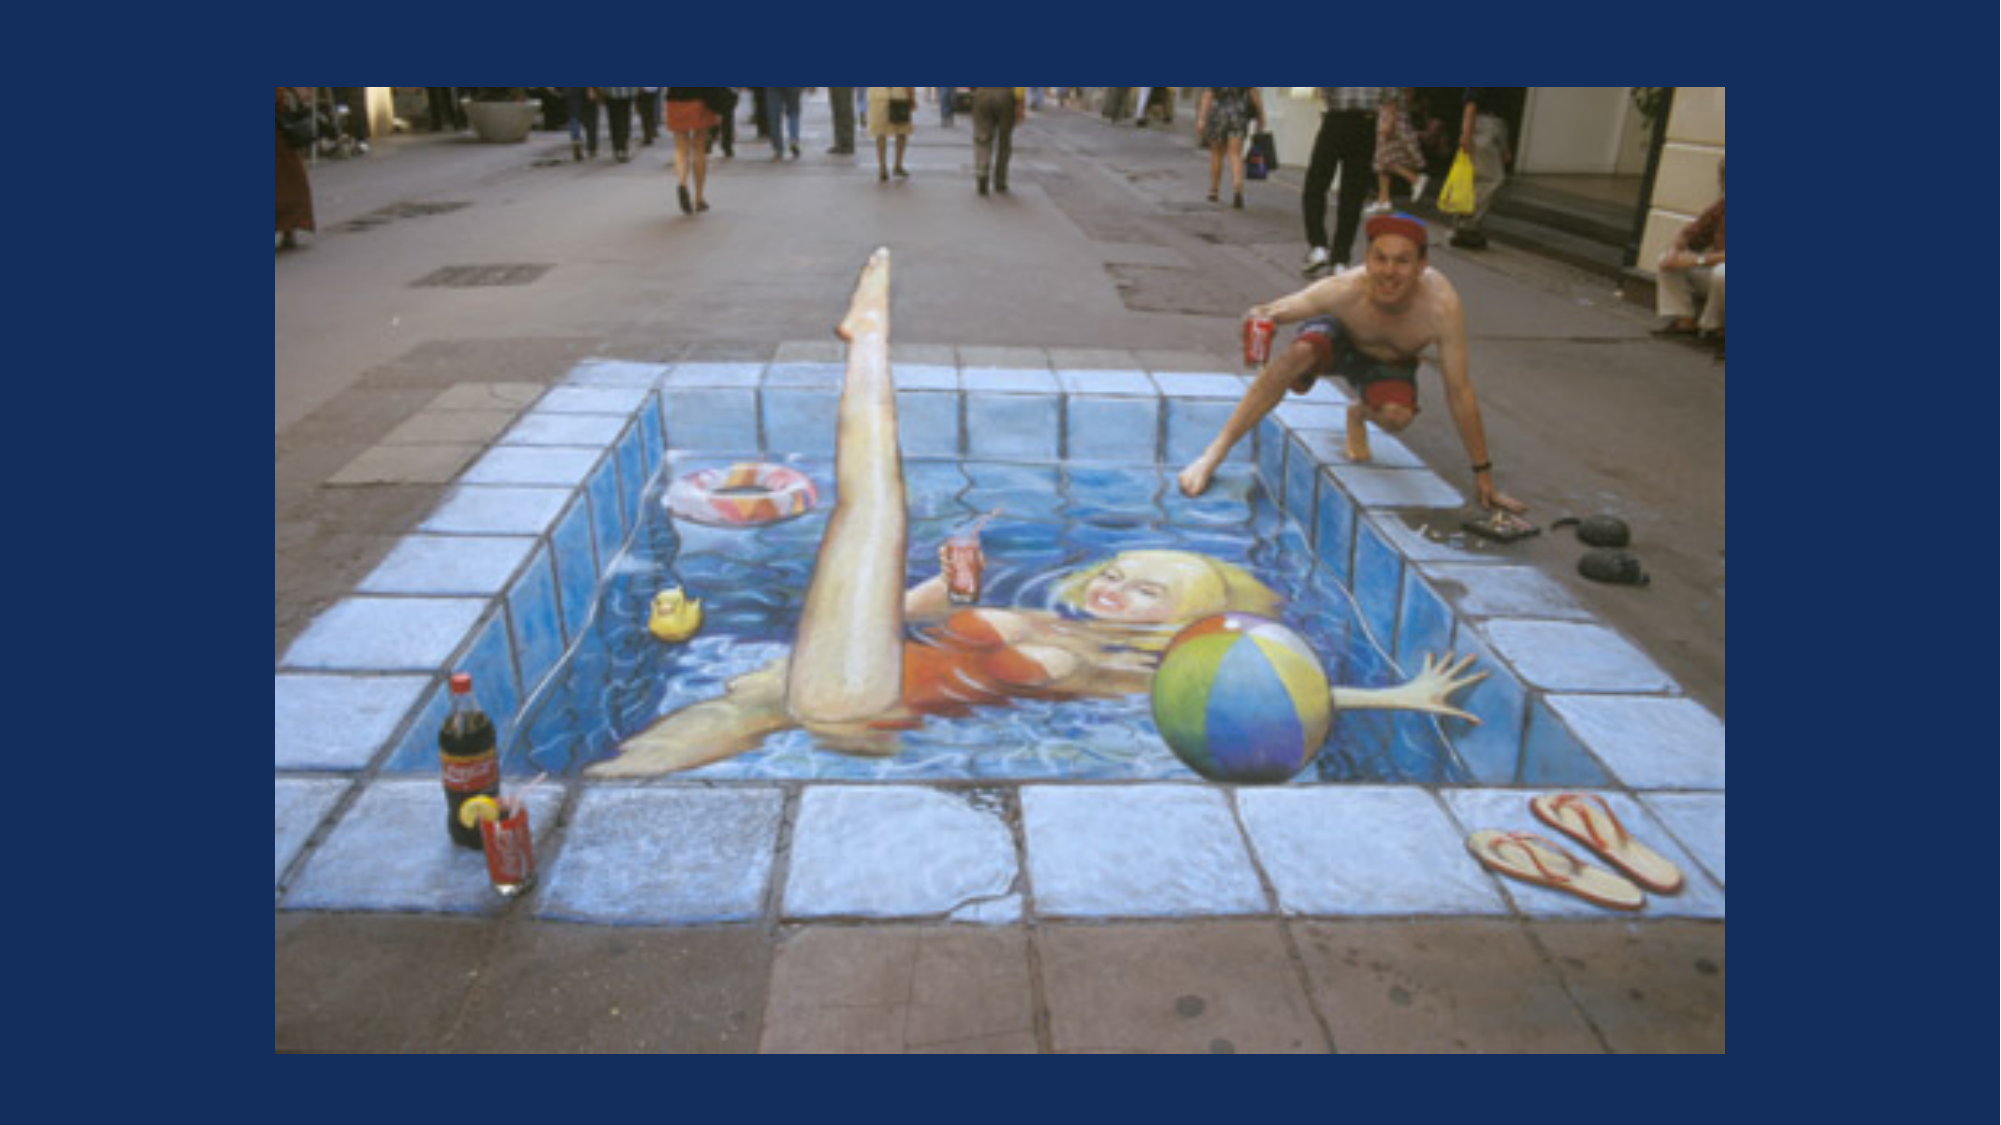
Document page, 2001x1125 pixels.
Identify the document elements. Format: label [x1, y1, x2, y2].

picture [275, 87, 1726, 1054]
